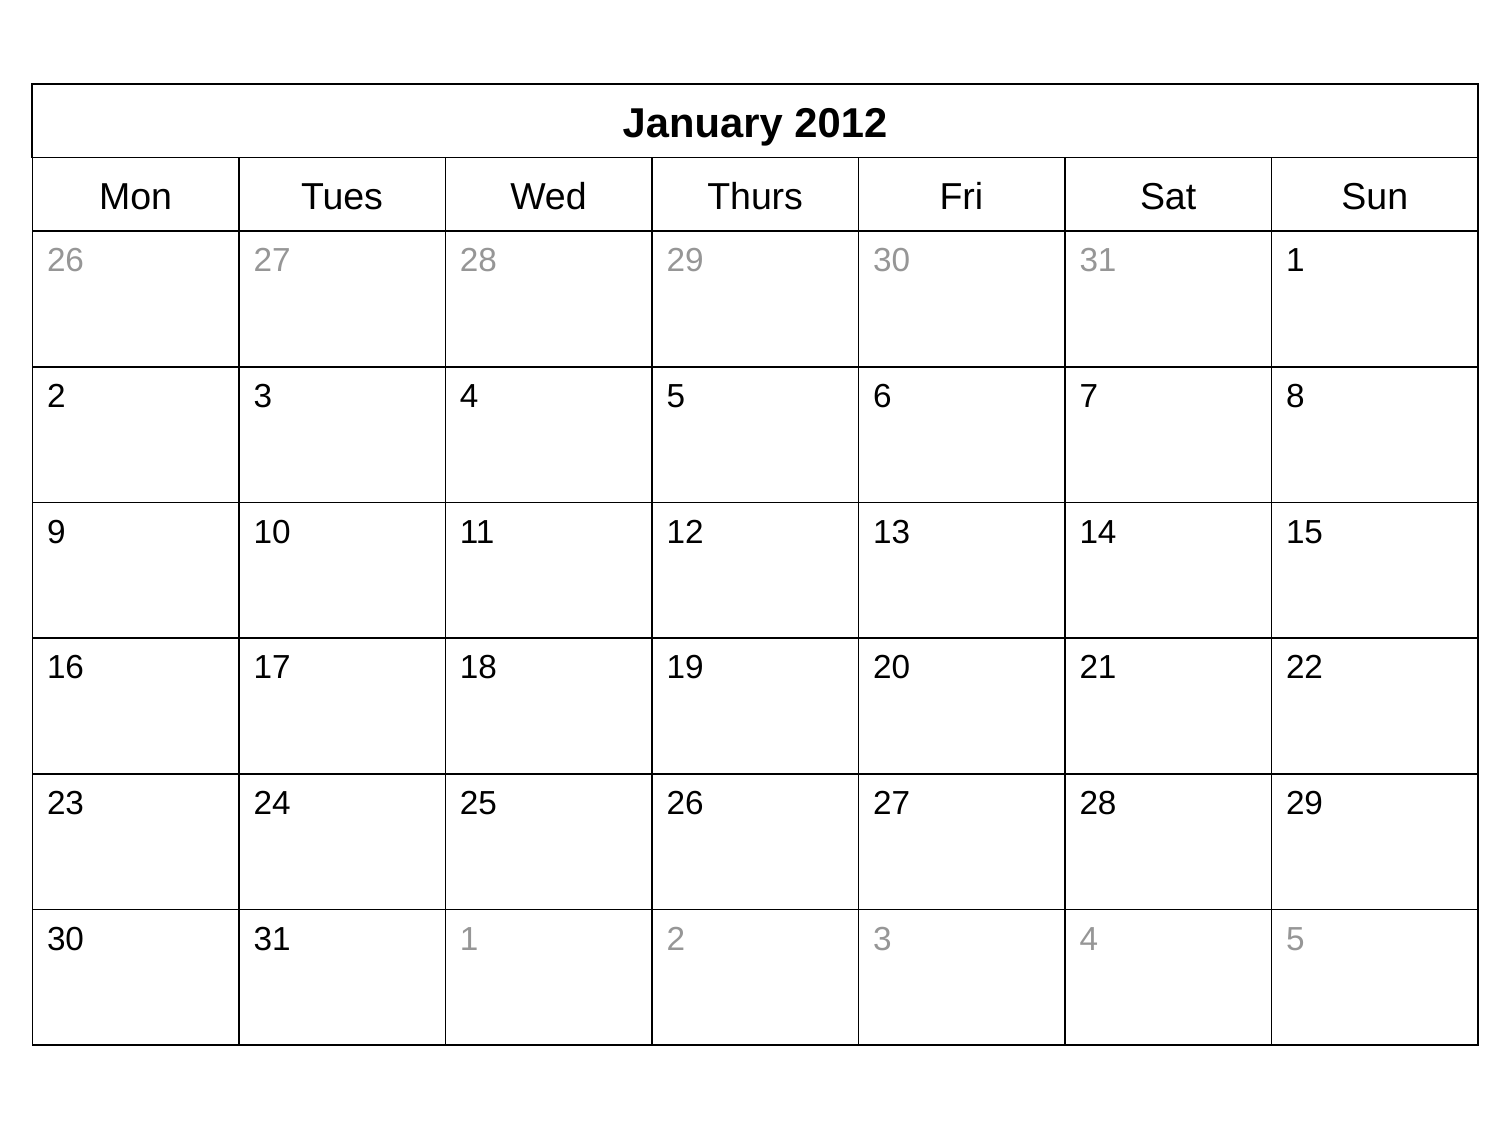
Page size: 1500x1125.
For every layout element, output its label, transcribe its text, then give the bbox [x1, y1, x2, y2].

text_box 19 [652, 639, 859, 774]
text_box 16 [32, 639, 239, 774]
text_box 27 [859, 774, 1065, 910]
text_box 18 [446, 639, 652, 774]
text_box 27 [239, 231, 446, 367]
text_box 31 [239, 910, 446, 1046]
text_box 5 [652, 367, 859, 503]
text_box 28 [1065, 774, 1272, 910]
text_box 29 [652, 231, 859, 367]
text_box Tues [239, 158, 446, 231]
text_box January 2012 [32, 83, 1478, 158]
text_box 4 [1065, 910, 1272, 1046]
text_box 14 [1065, 503, 1272, 639]
text_box 2 [652, 910, 859, 1046]
text_box 24 [239, 774, 446, 910]
text_box 1 [1272, 231, 1478, 367]
text_box 21 [1065, 639, 1272, 774]
text_box 28 [446, 231, 652, 367]
text_box 29 [1272, 774, 1478, 910]
text_box Wed [446, 158, 652, 231]
text_box 22 [1272, 639, 1478, 774]
text_box 13 [859, 503, 1065, 639]
text_box 23 [32, 774, 239, 910]
text_box 10 [239, 503, 446, 639]
text_box 31 [1065, 231, 1272, 367]
text_box Fri [859, 158, 1065, 231]
text_box 11 [446, 503, 652, 639]
text_box Thurs [652, 158, 859, 231]
text_box 5 [1272, 910, 1478, 1046]
text_box 26 [652, 774, 859, 910]
text_box 4 [446, 367, 652, 503]
text_box 2 [32, 366, 239, 503]
text_box 3 [859, 910, 1065, 1046]
text_box 8 [1272, 367, 1478, 503]
text_box 7 [1065, 367, 1272, 503]
text_box 1 [446, 910, 652, 1046]
text_box 30 [859, 231, 1065, 367]
text_box Sun [1272, 158, 1478, 231]
text_box Mon [32, 158, 239, 231]
text_box 9 [32, 503, 239, 639]
text_box 3 [239, 367, 446, 503]
text_box 30 [32, 910, 239, 1046]
text_box Sat [1065, 158, 1272, 231]
text_box 26 [32, 231, 239, 366]
text_box 17 [239, 639, 446, 774]
text_box 20 [859, 639, 1065, 774]
text_box 6 [859, 367, 1065, 503]
text_box 12 [652, 503, 859, 639]
text_box 25 [446, 774, 652, 910]
text_box 15 [1272, 503, 1478, 639]
